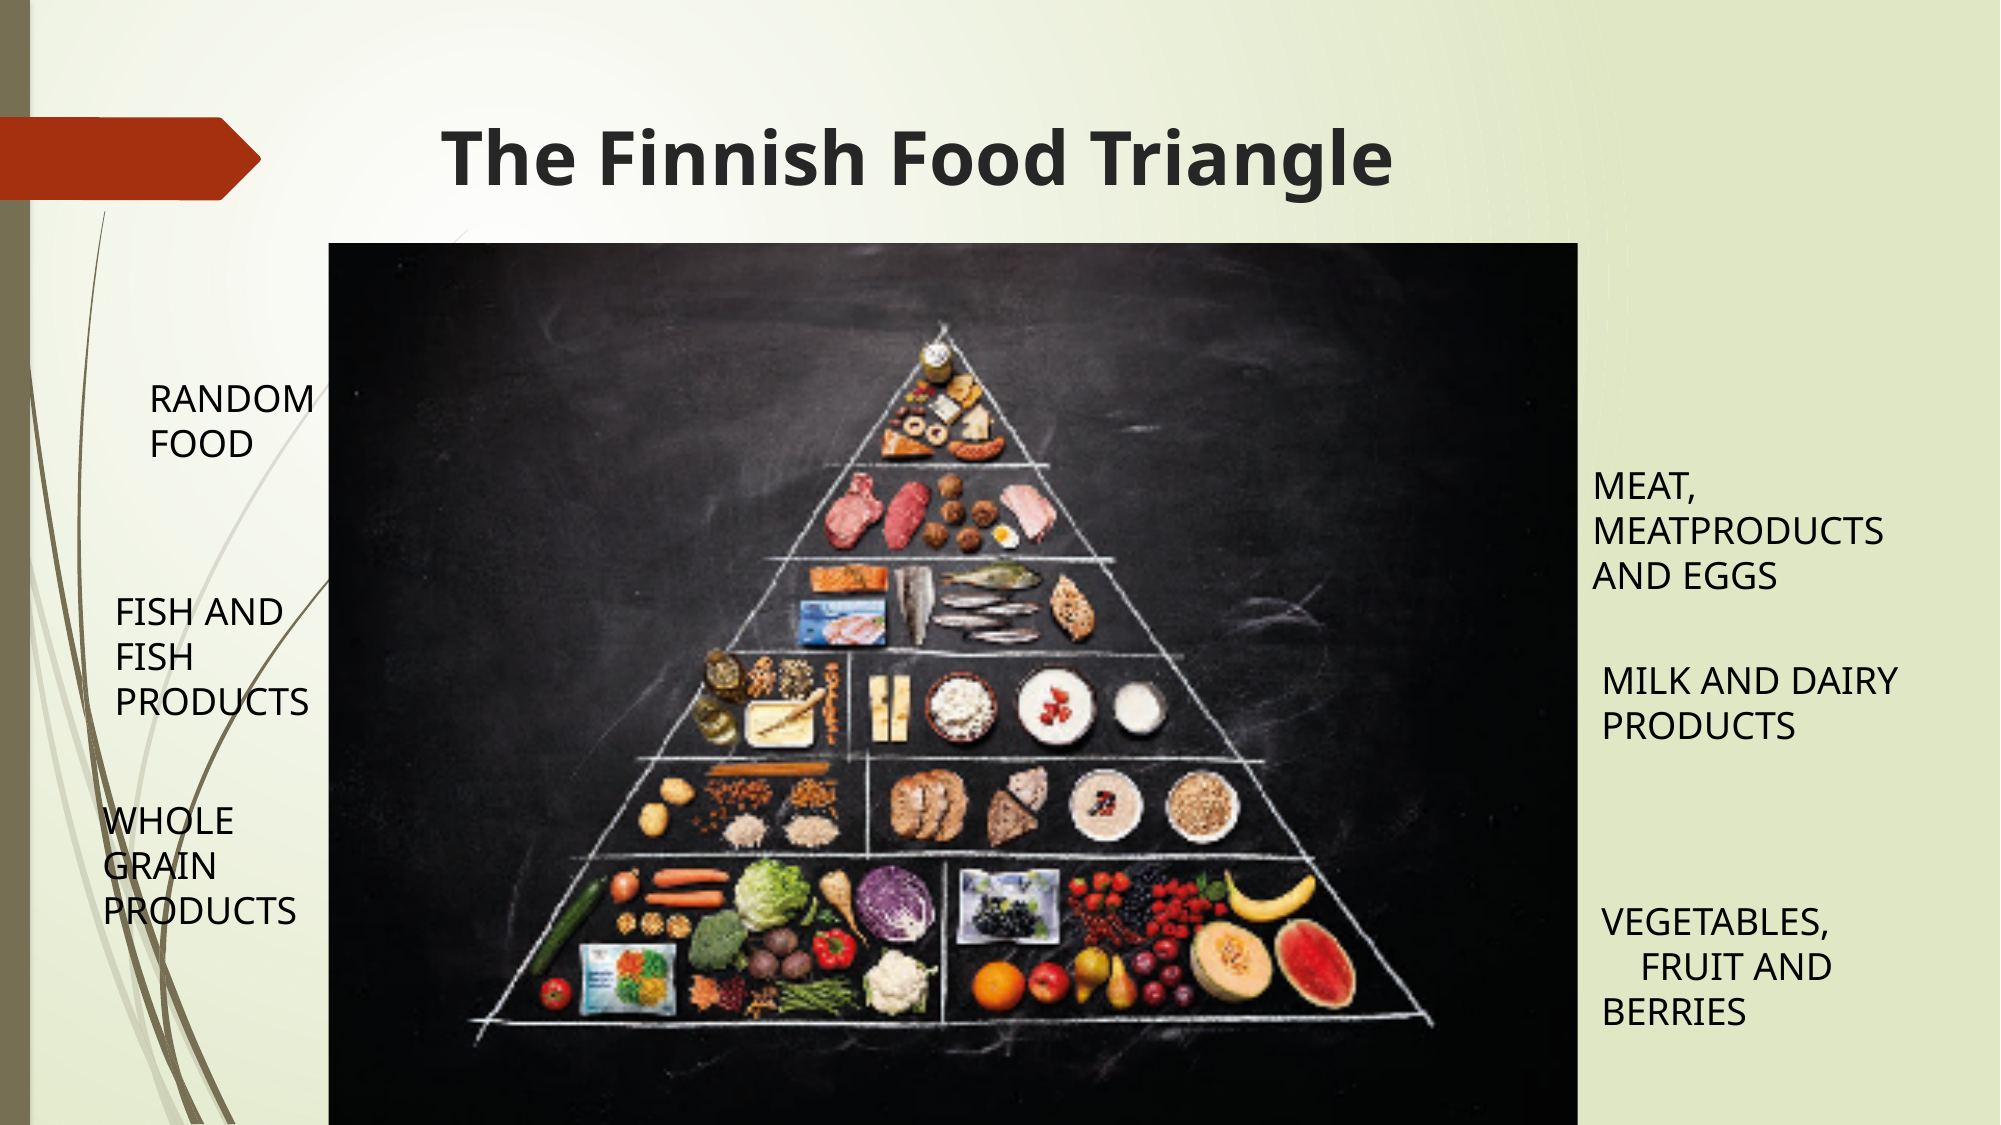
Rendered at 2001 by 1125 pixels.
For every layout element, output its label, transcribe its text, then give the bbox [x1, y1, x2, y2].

text_box FISH AND FISH PRODUCTS [99, 580, 323, 731]
text_box RANDOM FOOD [134, 367, 323, 473]
text_box MILK AND DAIRY PRODUCTS [1586, 649, 1922, 755]
text_box VEGETABLES, FRUIT AND BERRIES [1586, 845, 1857, 1041]
title The Finnish Food Triangle [425, 102, 1888, 313]
text_box WHOLE GRAIN PRODUCTS [87, 790, 320, 940]
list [328, 243, 1578, 1125]
text_box MEAT, MEATPRODUCTS AND EGGS [1582, 454, 1979, 605]
